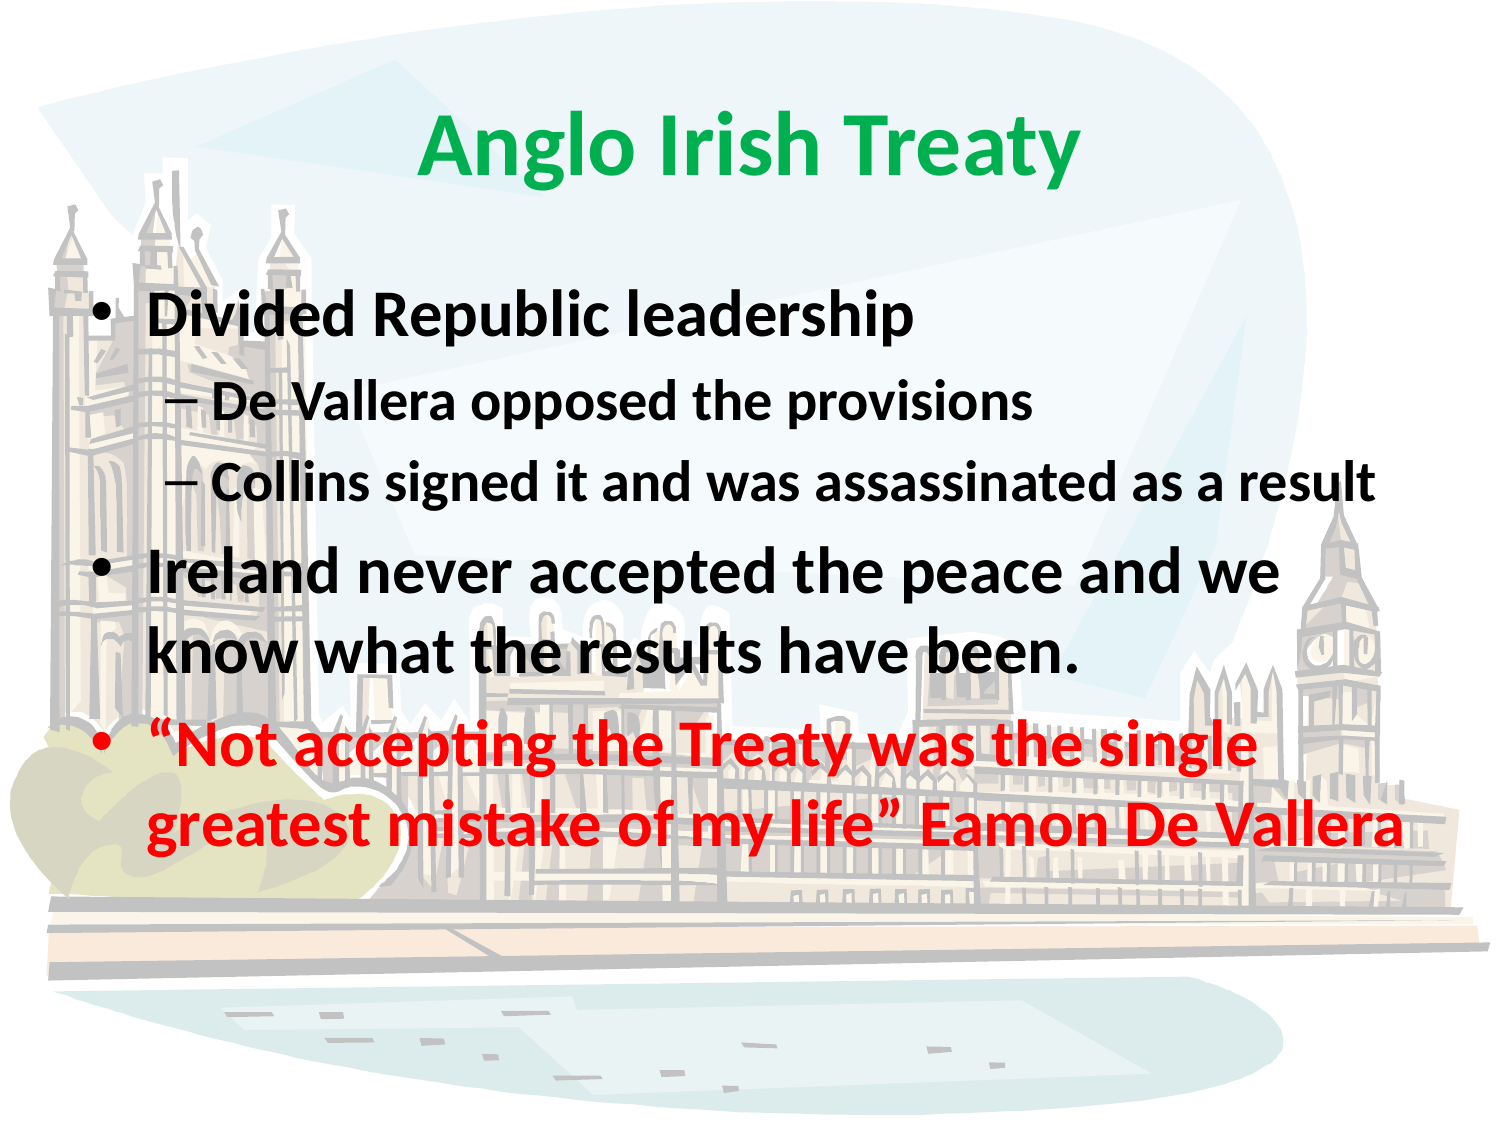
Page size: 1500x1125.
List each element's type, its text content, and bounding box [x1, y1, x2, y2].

title Anglo Irish Treaty [75, 45, 1425, 233]
list Divided Republic leadership De Vallera opposed the provisions Collins signed it and was assassinated as a result Ireland never accepted the peace and we know what the results have been. “Not accepting the Treaty was the single greatest mistake of my life” Eamon De Vallera [75, 262, 1425, 1005]
